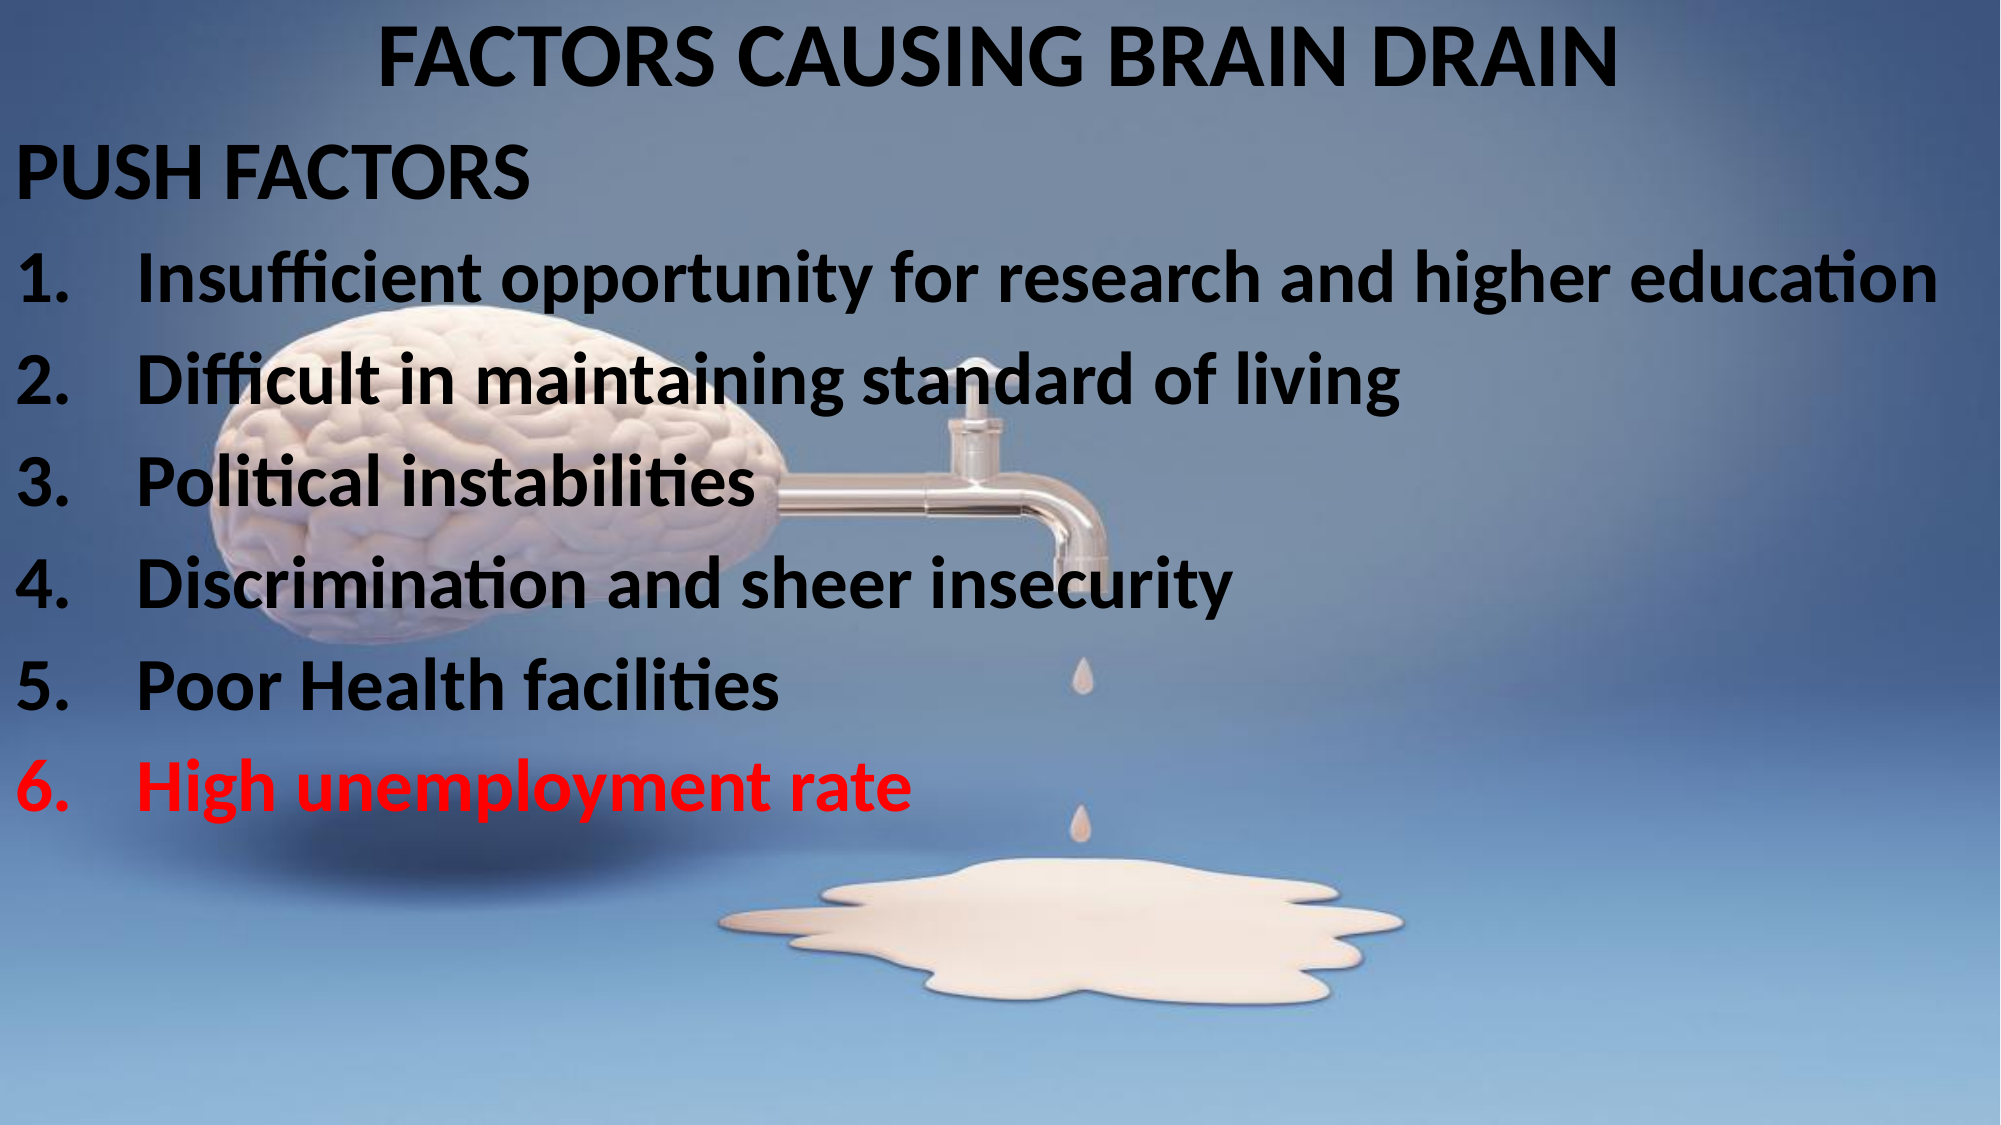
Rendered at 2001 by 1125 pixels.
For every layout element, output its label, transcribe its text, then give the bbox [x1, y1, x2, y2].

subtitle FACTORS CAUSING BRAIN DRAIN PUSH FACTORS Insufficient opportunity for research and higher education Difficult in maintaining standard of living Political instabilities Discrimination and sheer insecurity Poor Health facilities High unemployment rate [0, 0, 2000, 1125]
